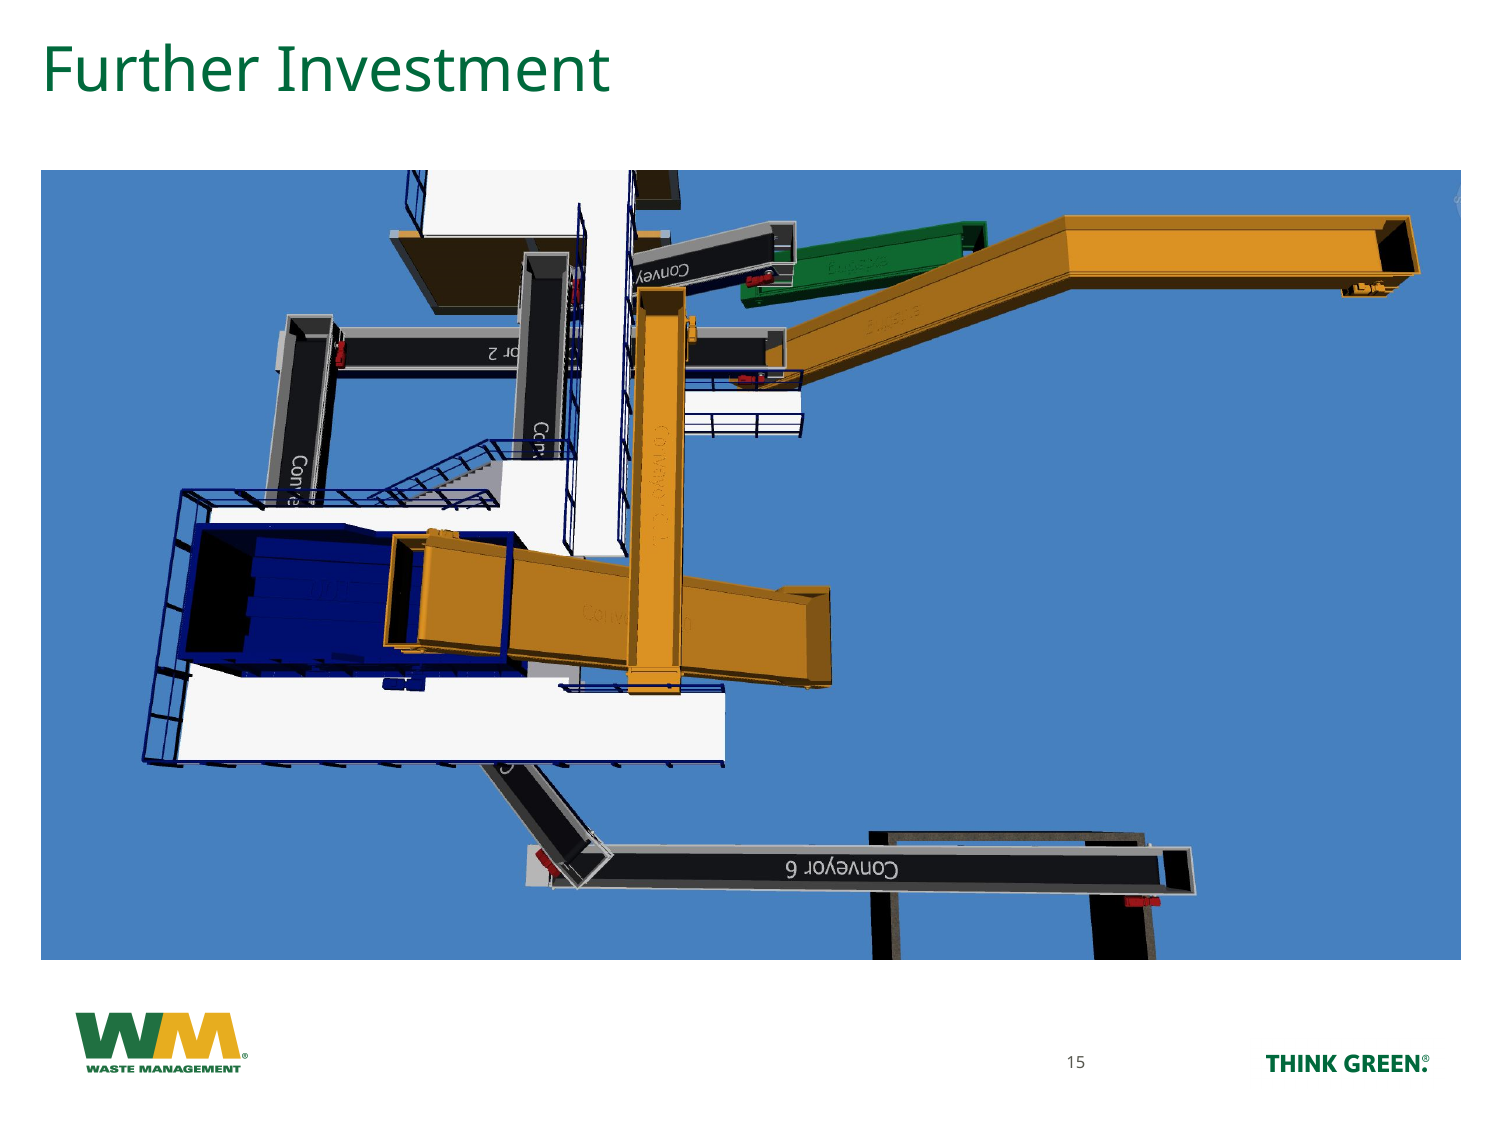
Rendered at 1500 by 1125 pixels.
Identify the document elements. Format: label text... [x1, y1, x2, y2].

slide_number 15 [991, 1051, 1086, 1076]
title Further Investment [41, 37, 1392, 170]
picture [0, 998, 262, 1125]
picture [1250, 1038, 1445, 1089]
picture [41, 170, 1461, 960]
